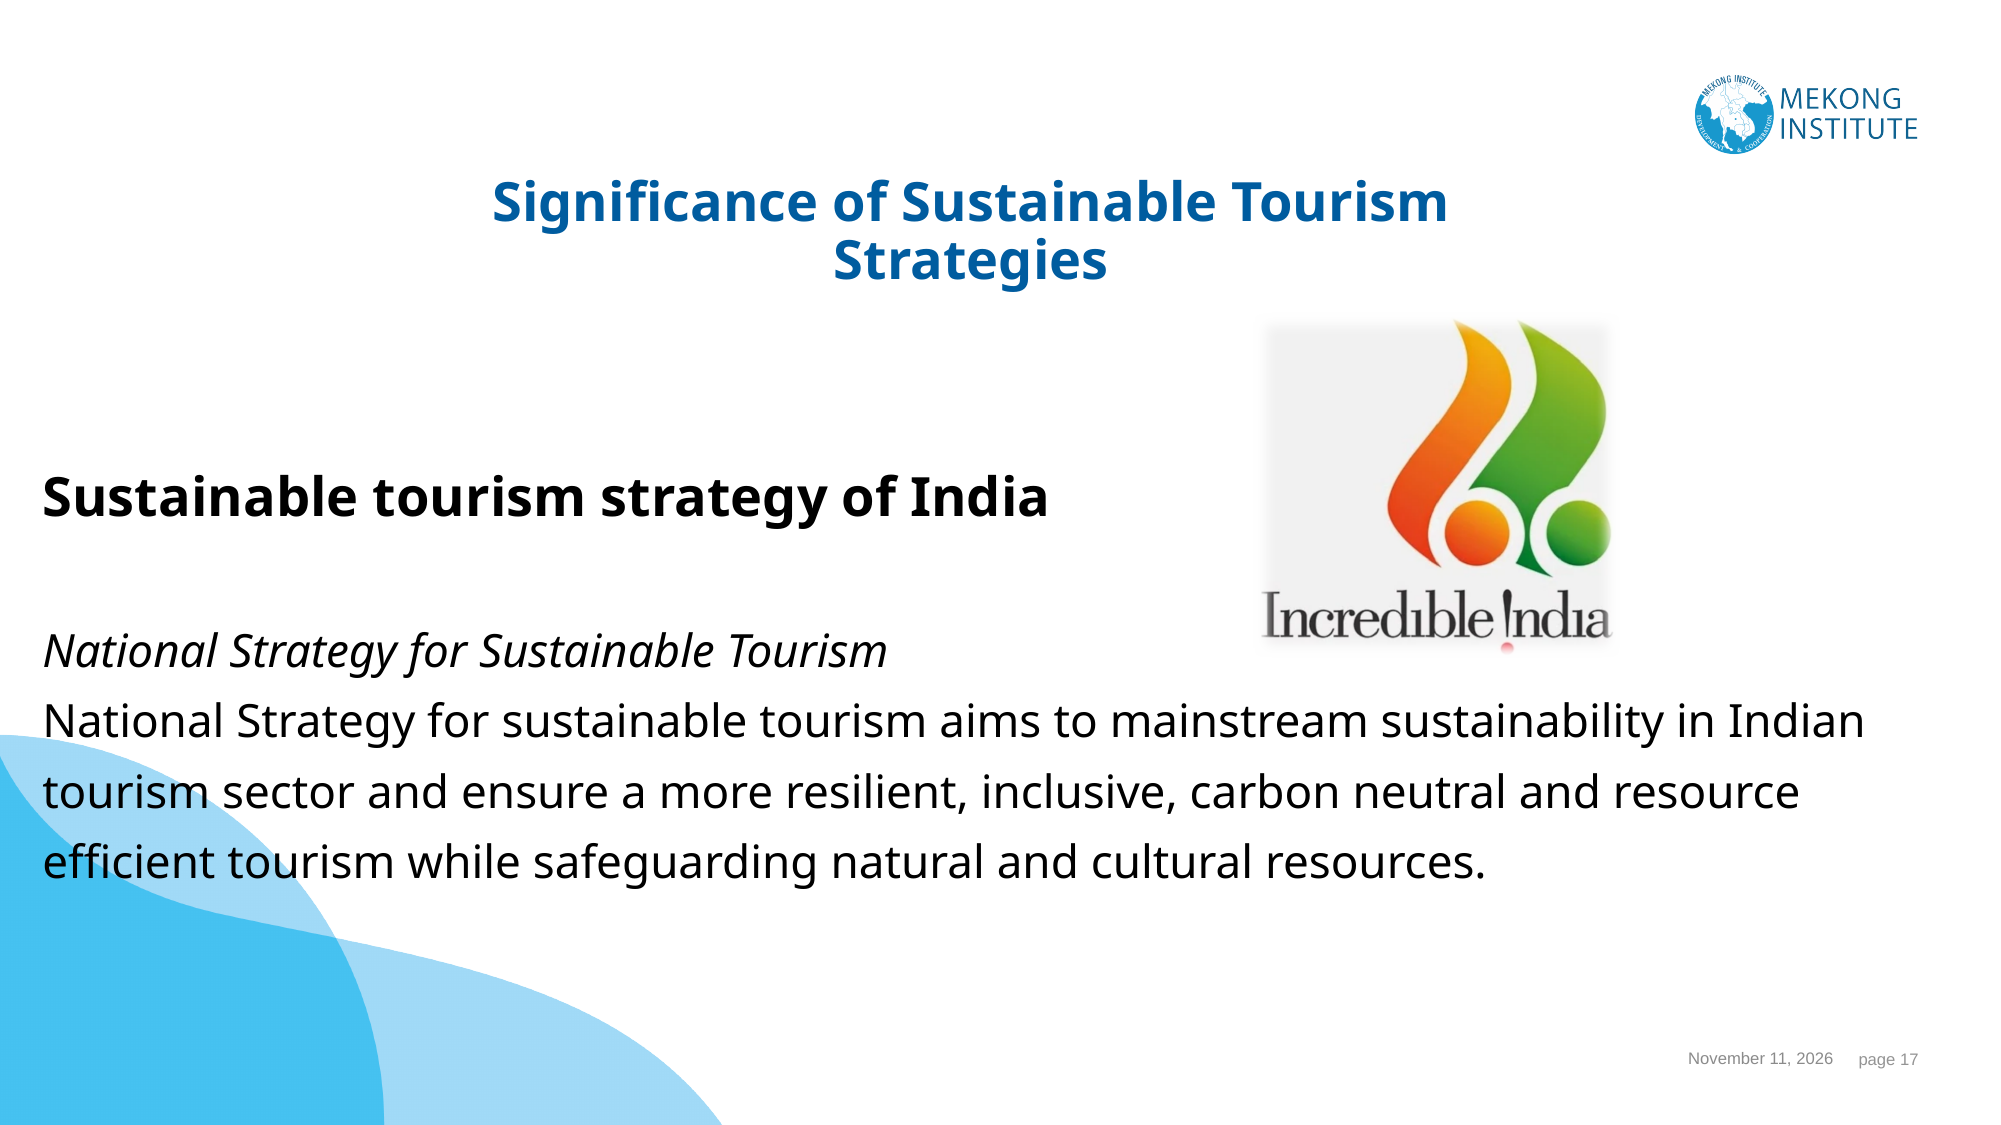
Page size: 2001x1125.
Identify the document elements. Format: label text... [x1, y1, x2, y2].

text_box Sustainable tourism strategy of India National Strategy for Sustainable Tourism National Strategy for sustainable tourism aims to mainstream sustainability in Indian tourism sector and ensure a more resilient, inclusive, carbon neutral and resource efficient tourism while safeguarding natural and cultural resources. [27, 461, 1973, 911]
slide_number page 17 [1769, 1029, 1934, 1089]
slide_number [1657, 1027, 1865, 1088]
title Significance of Sustainable Tourism Strategies [361, 198, 1582, 268]
picture [0, 1, 1999, 1125]
